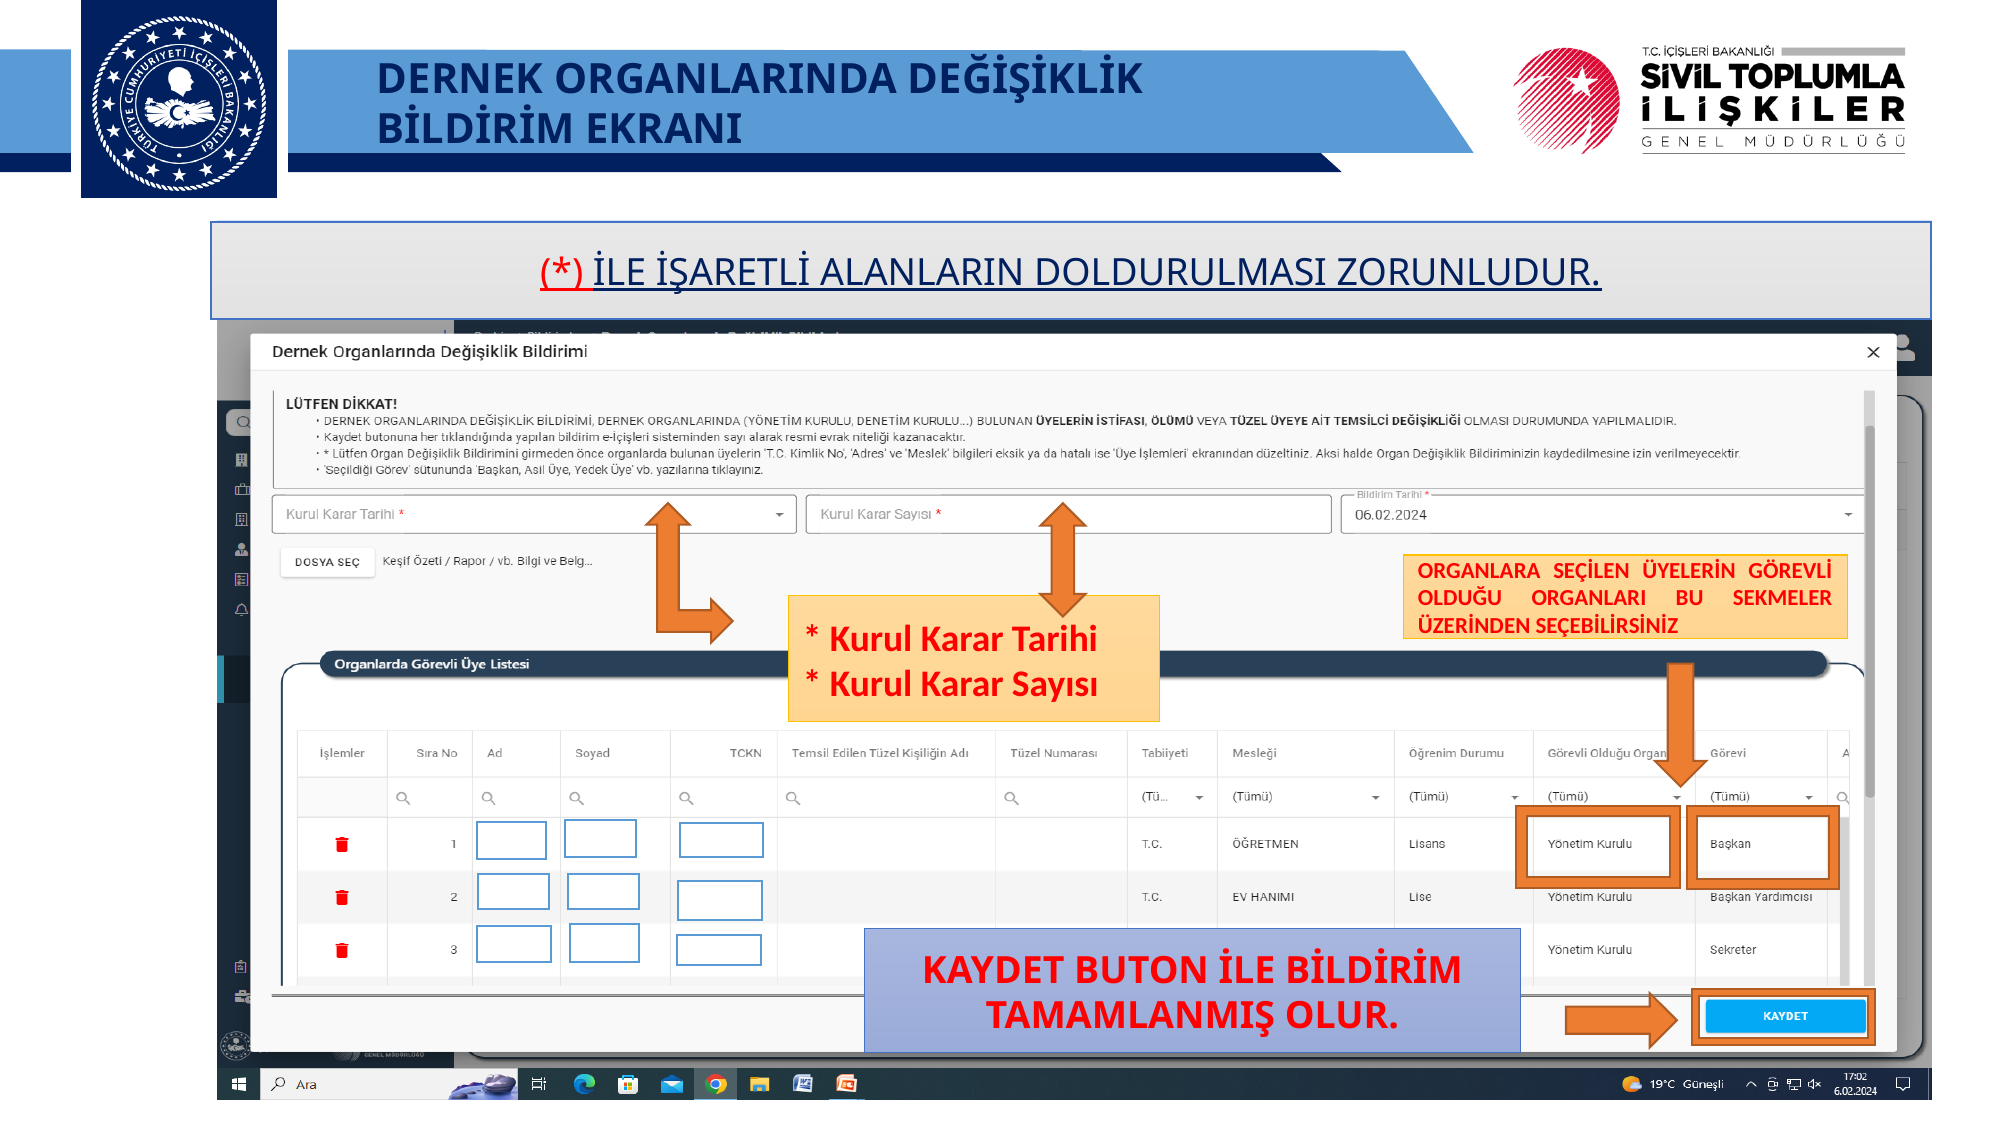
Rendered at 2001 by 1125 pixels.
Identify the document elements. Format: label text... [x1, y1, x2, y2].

picture [217, 220, 1932, 1100]
picture [92, 16, 266, 191]
picture [1504, 34, 1914, 162]
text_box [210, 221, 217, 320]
text_box DERNEK ORGANLARINDA DEĞİŞİKLİK BİLDİRİM EKRANI [361, 44, 1170, 160]
